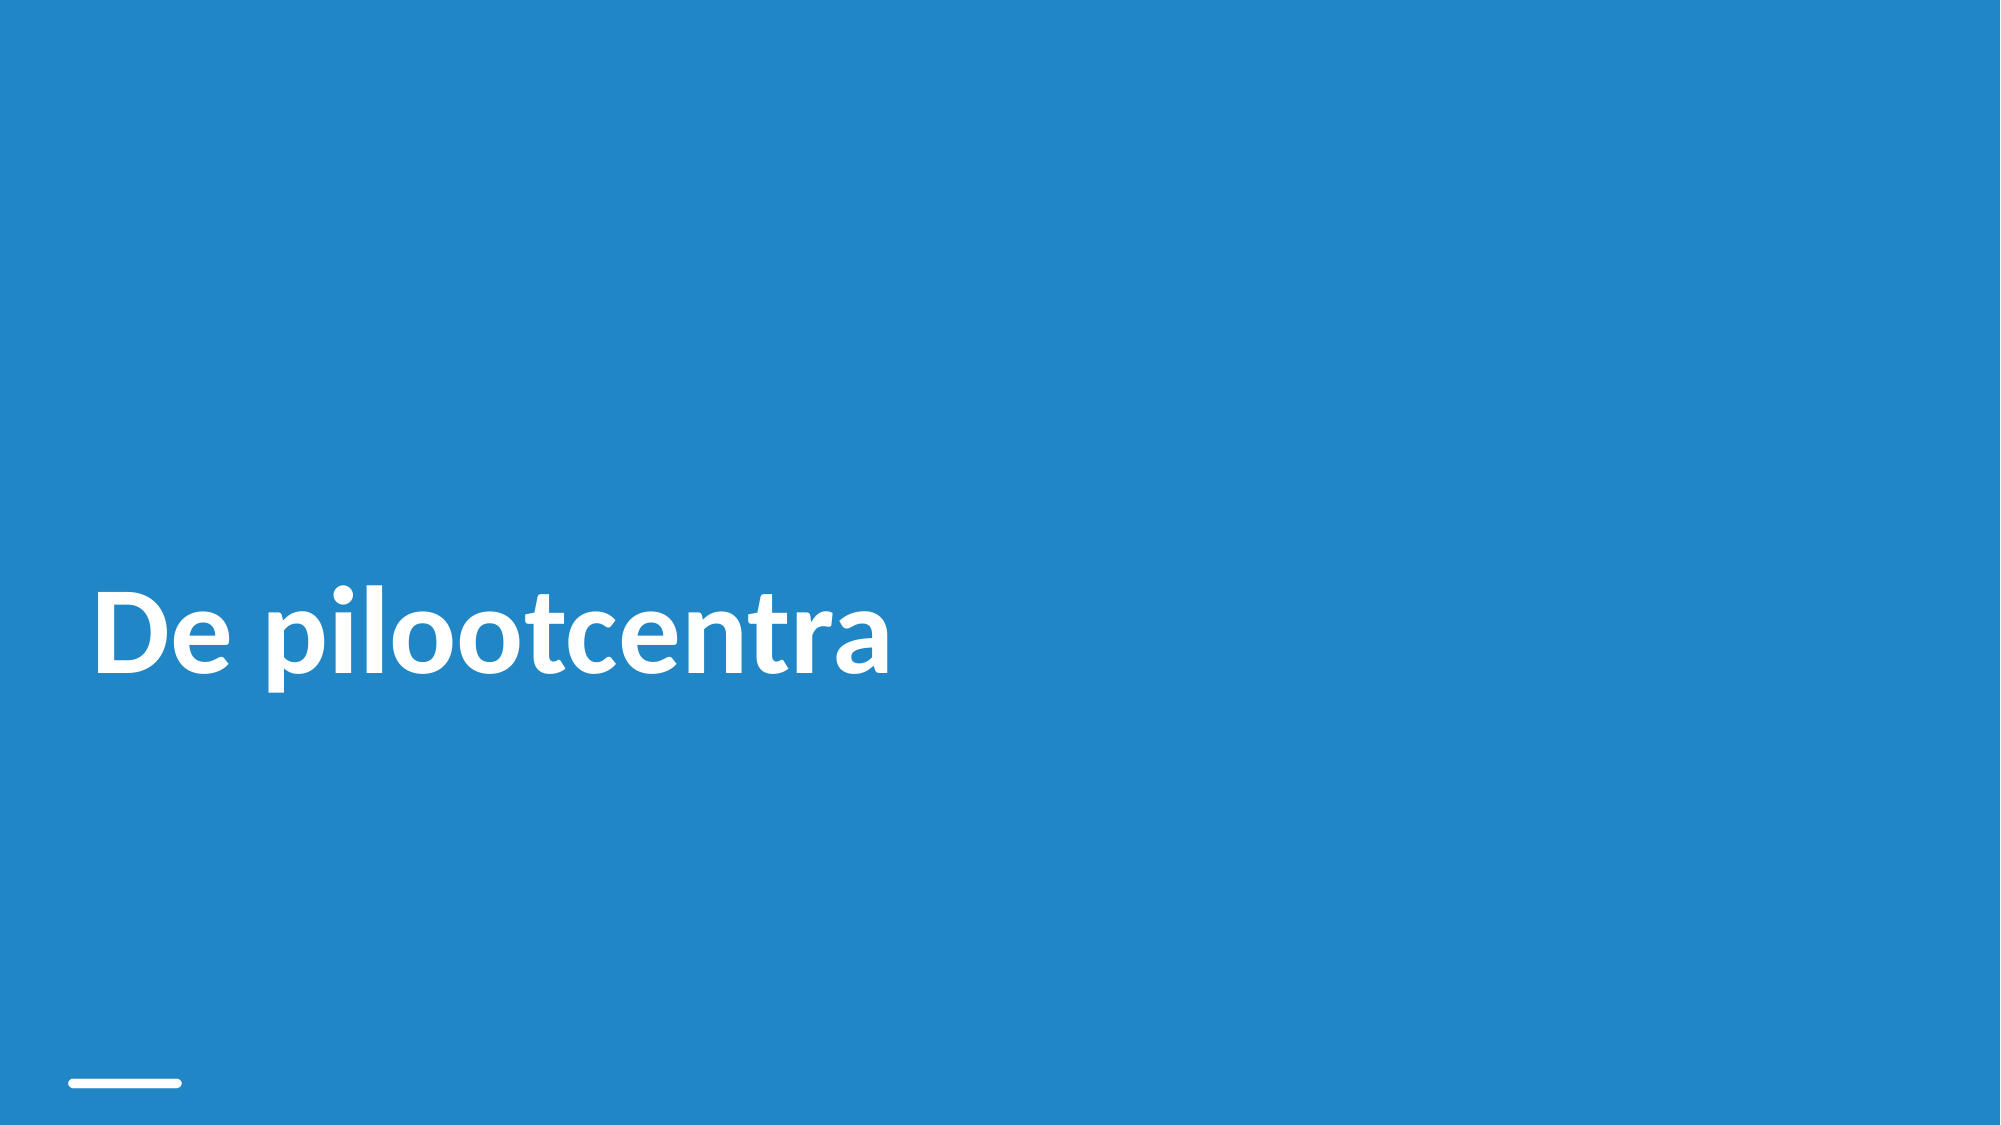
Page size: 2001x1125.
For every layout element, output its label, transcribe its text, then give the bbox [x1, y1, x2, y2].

picture [65, 1074, 184, 1092]
title De pilootcentra [76, 272, 1922, 708]
